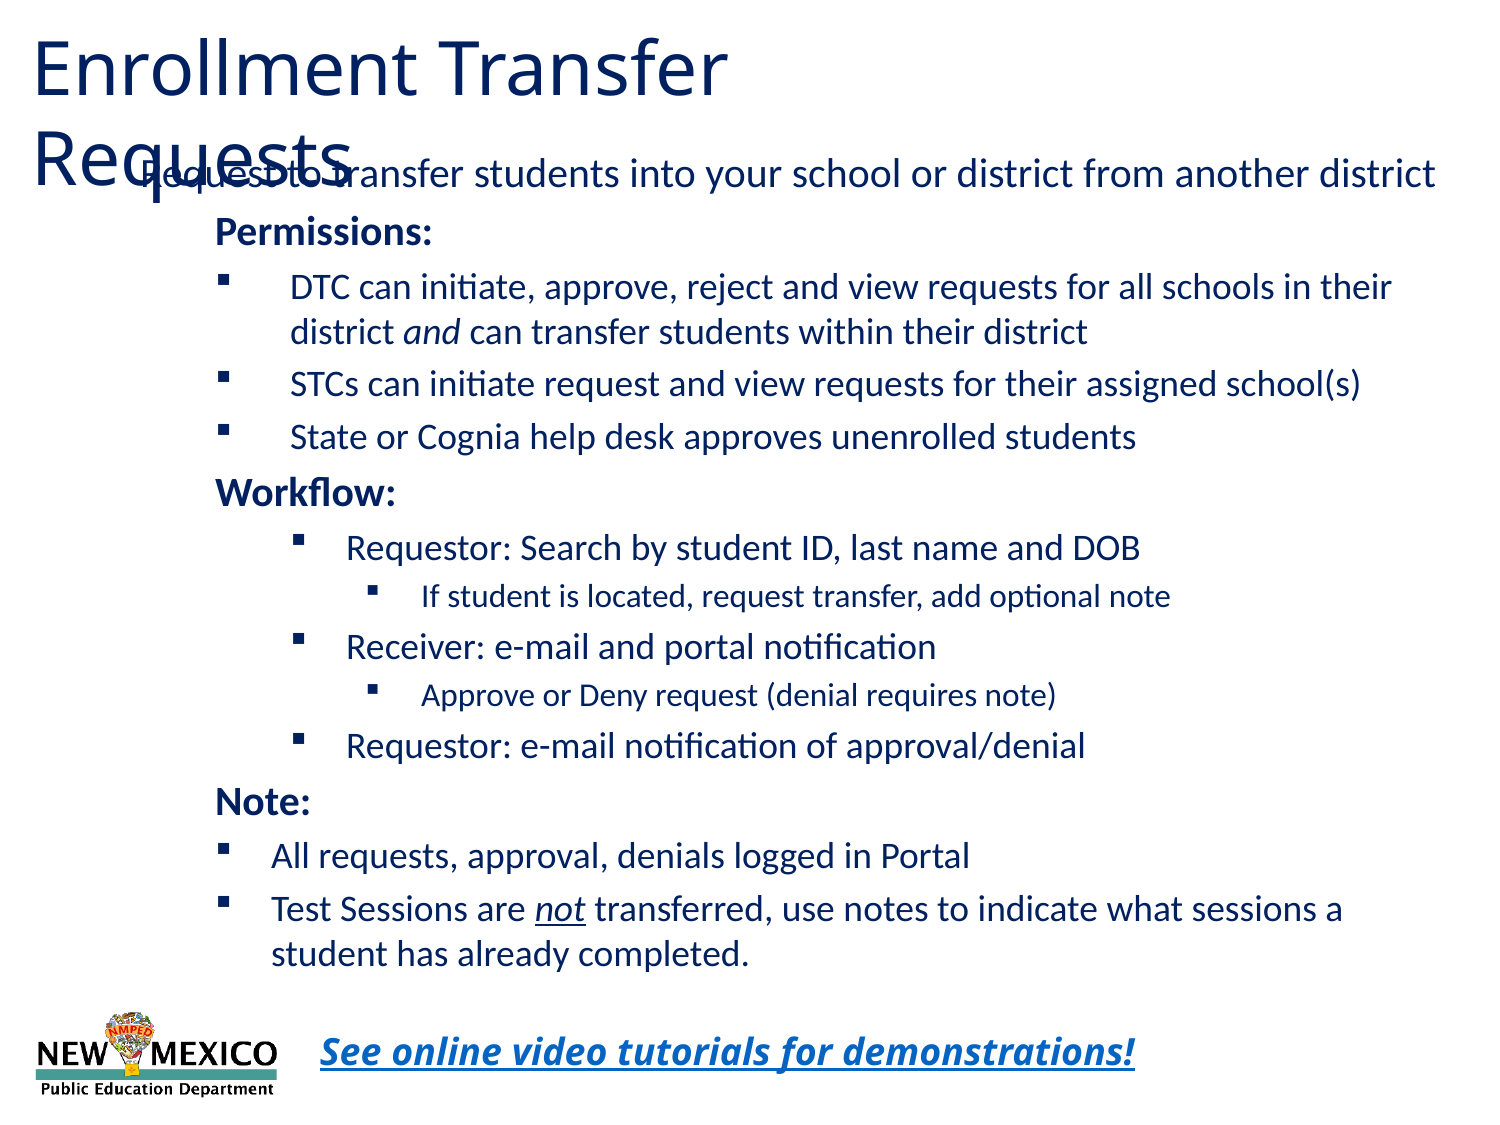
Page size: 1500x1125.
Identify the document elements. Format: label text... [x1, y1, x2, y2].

text_box Request to transfer students into your school or district from another district Permissions: DTC can initiate, approve, reject and view requests for all schools in their district and can transfer students within their district STCs can initiate request and view requests for their assigned school(s) State or Cognia help desk approves unenrolled students Workflow: Requestor: Search by student ID, last name and DOB If student is located, request transfer, add optional note Receiver: e-mail and portal notification Approve or Deny request (denial requires note) Requestor: e-mail notification of approval/denial Note: All requests, approval, denials logged in Portal Test Sessions are not transferred, use notes to indicate what sessions a student has already completed. [124, 138, 1476, 1021]
text_box Enrollment Transfer Requests [16, 12, 984, 208]
picture [0, 1006, 294, 1102]
text_box See online video tutorials for demonstrations! [304, 1020, 1151, 1087]
